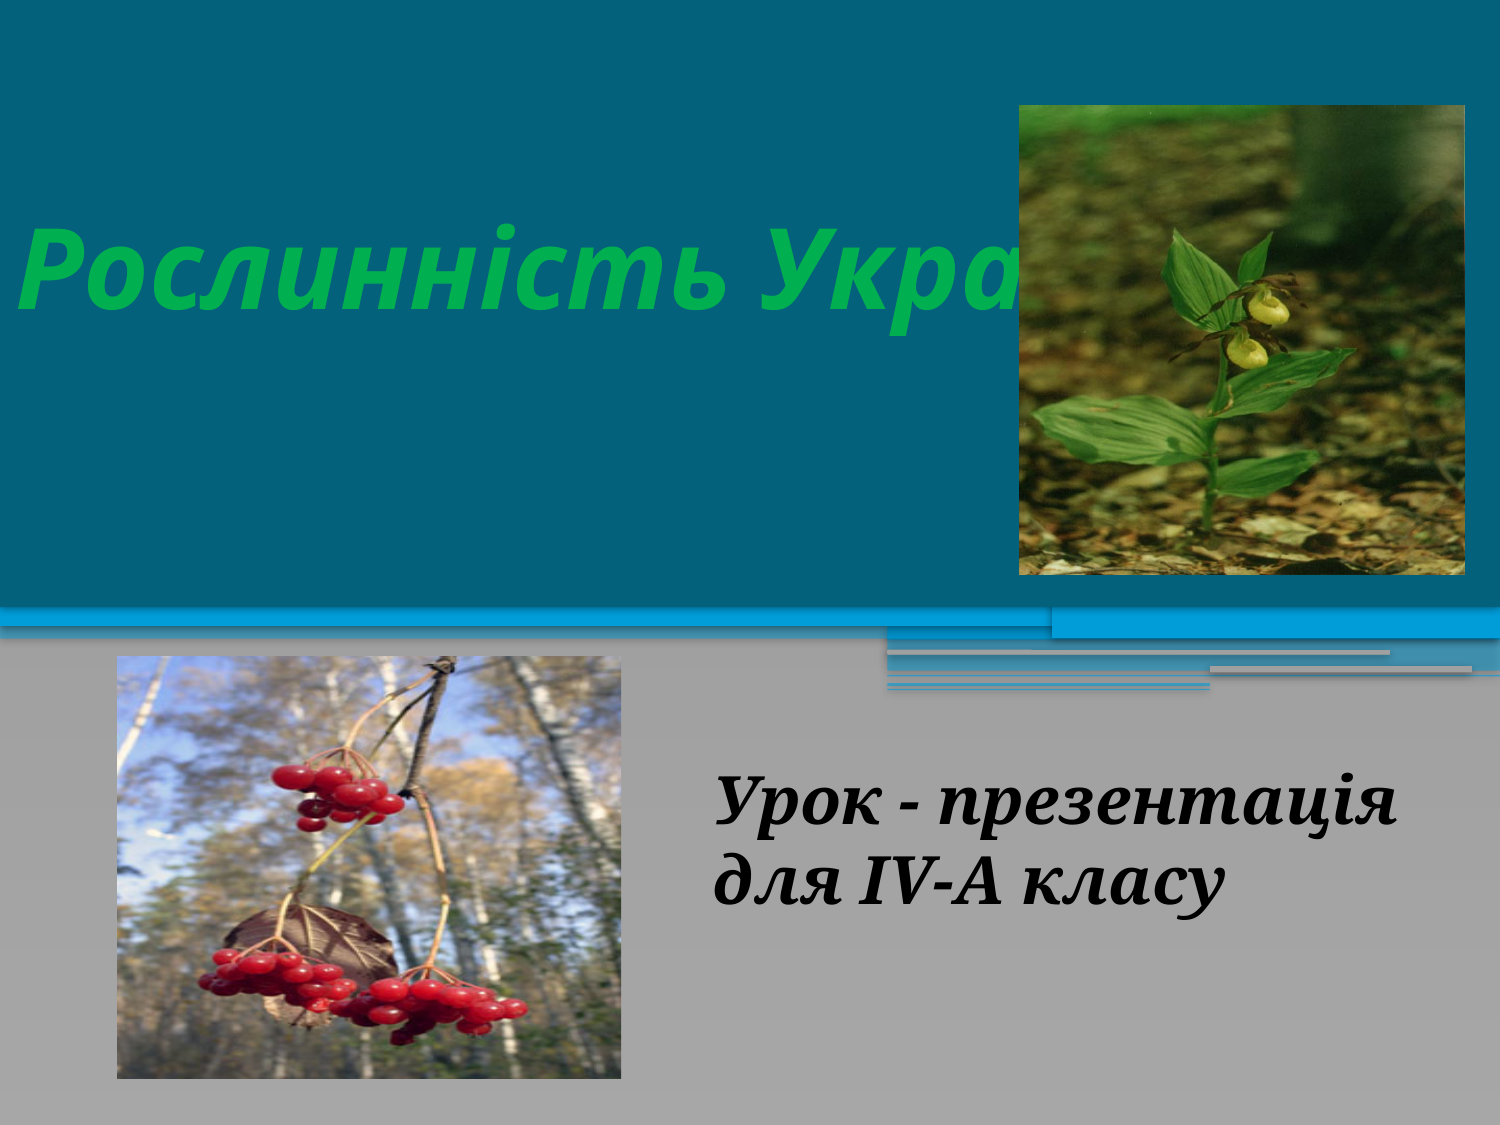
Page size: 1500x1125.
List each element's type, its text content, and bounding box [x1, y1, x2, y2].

subtitle Урок - презентація для IV-A класу [687, 749, 1500, 1038]
title Рослинність України [0, 34, 1236, 341]
picture [1019, 106, 1464, 574]
picture [116, 655, 622, 1079]
